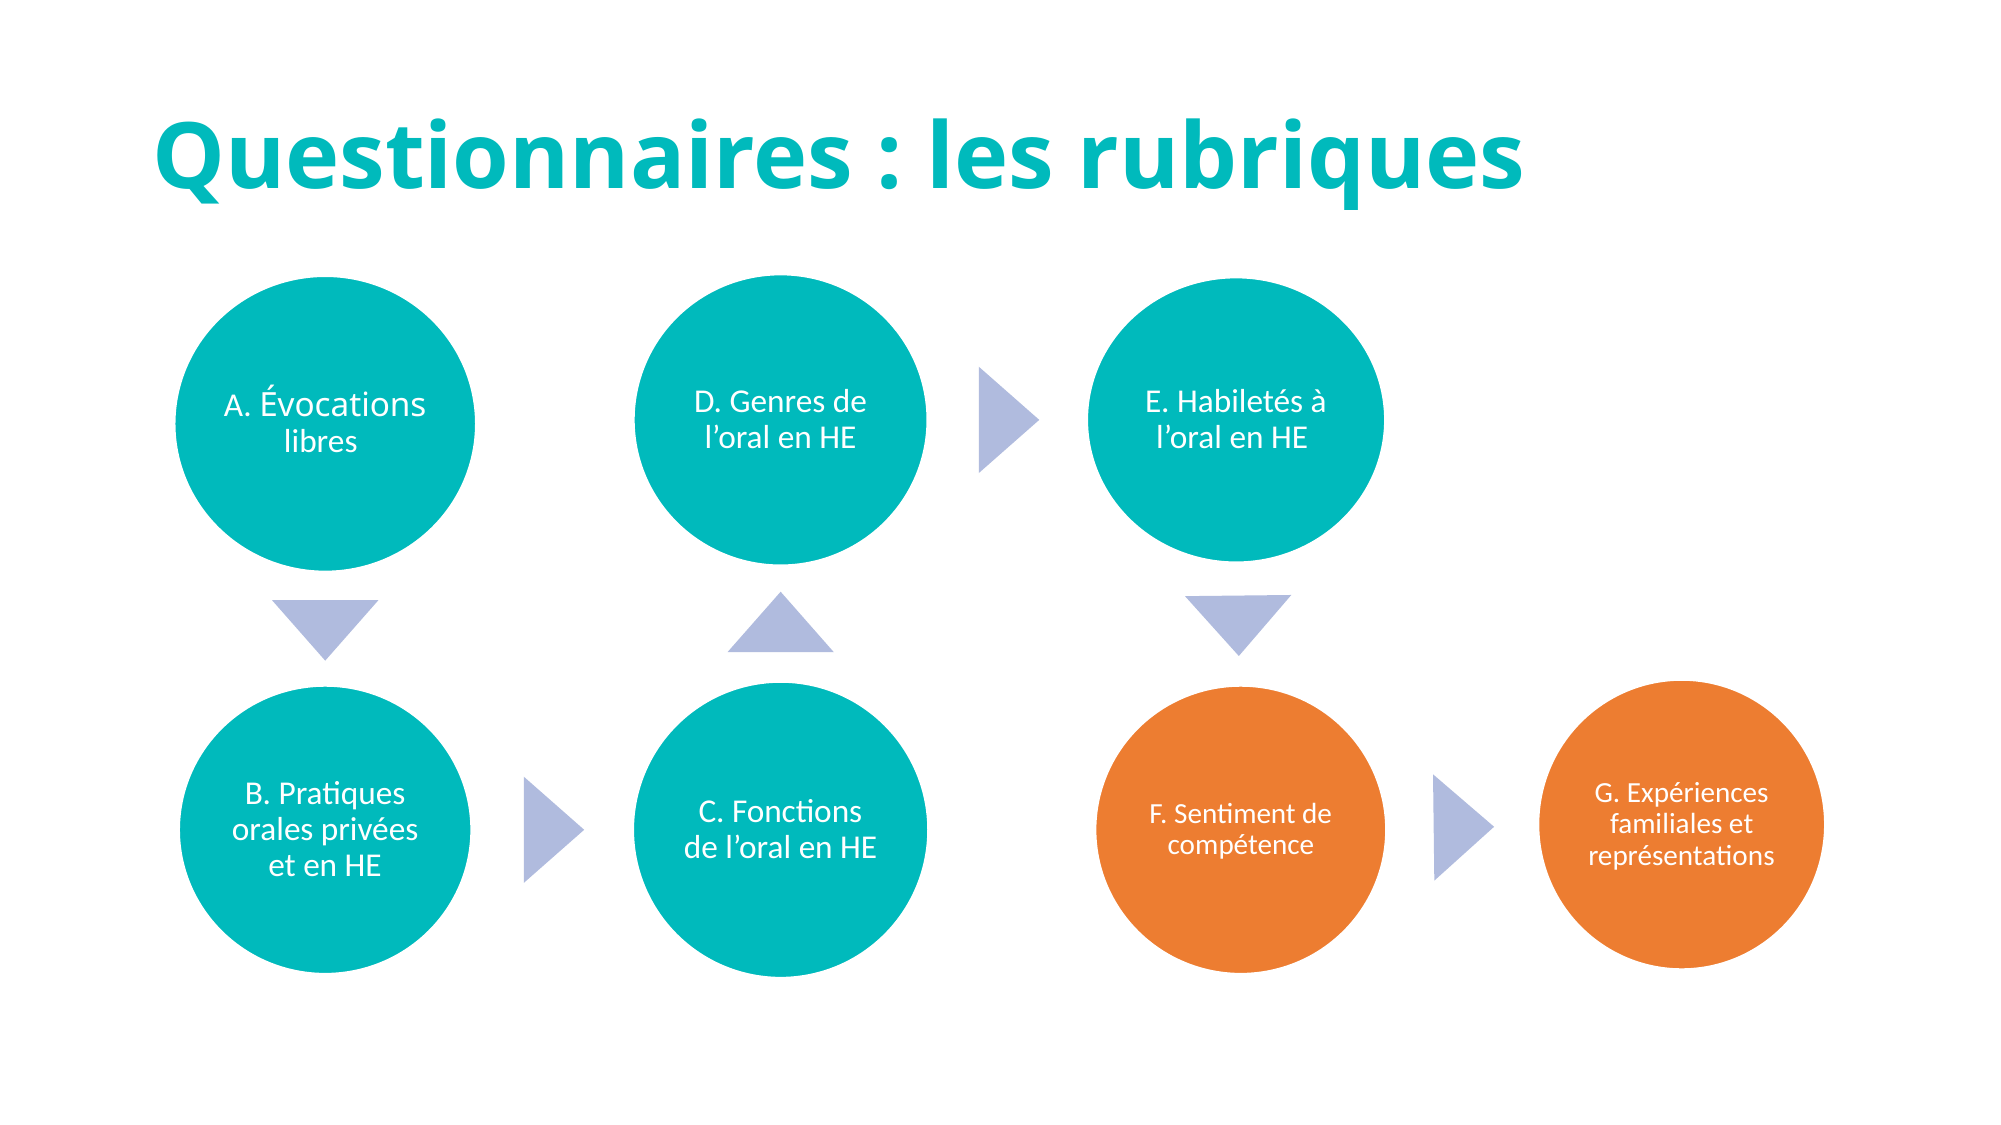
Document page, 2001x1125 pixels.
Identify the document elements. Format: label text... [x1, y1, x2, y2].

title Questionnaires : les rubriques [137, 50, 1863, 267]
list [137, 267, 1863, 982]
